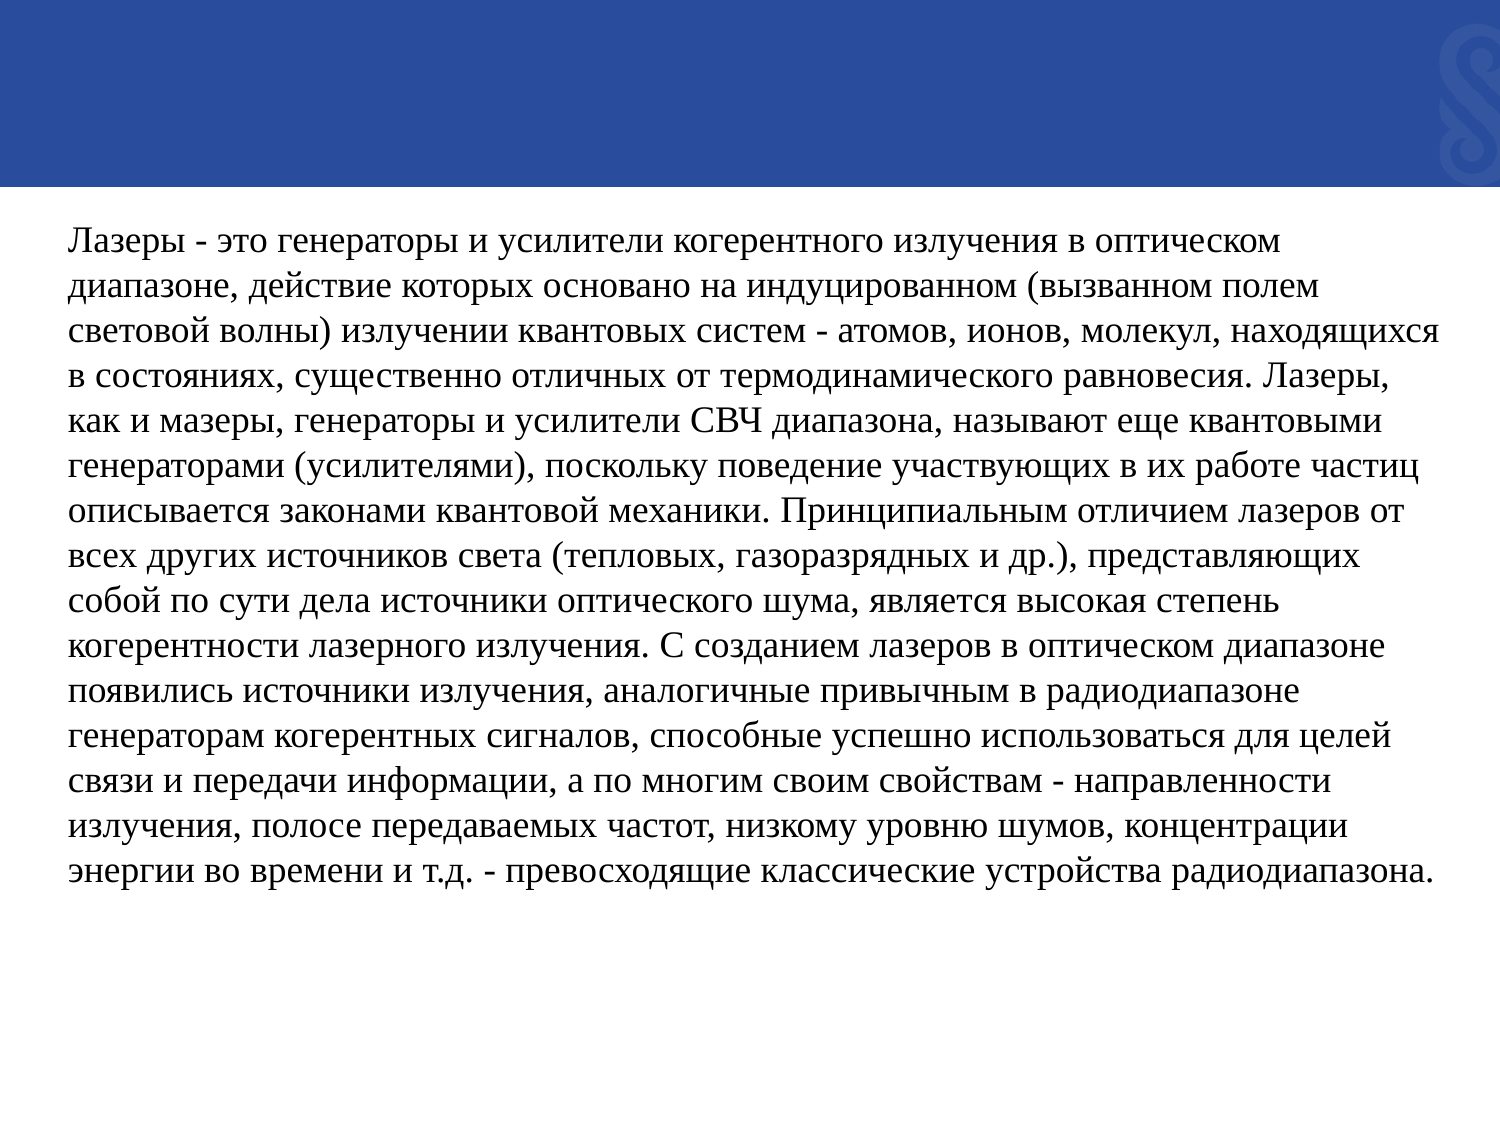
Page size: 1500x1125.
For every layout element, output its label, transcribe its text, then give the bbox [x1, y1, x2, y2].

picture [0, 0, 1500, 1125]
text_box Лазеры - это генераторы и усилители когерентного излучения в оптическом диапазоне, действие которых основано на индуцированном (вызванном полем световой волны) излучении квантовых систем - атомов, ионов, молекул, находящихся в состояниях, существенно отличных от термодинамического равновесия. Лазеры, как и мазеры, генераторы и усилители СВЧ диапазона, называют еще квантовыми генераторами (усилителями), поскольку поведение участвующих в их работе частиц описывается законами квантовой механики. Принципиальным отличием лазеров от всех других источников света (тепловых, газоразрядных и др.), представляющих собой по сути дела источники оптического шума, является высокая степень когерентности лазерного излучения. С созданием лазеров в оптическом диапазоне появились источники излучения, аналогичные привычным в радиодиапазоне генераторам когерентных сигналов, способные успешно использоваться для целей связи и передачи информации, а по многим своим свойствам - направленности излучения, полосе передаваемых частот, низкому уровню шумов, концентрации энергии во времени и т.д. - превосходящие классические устройства радиодиапазона. [53, 207, 1459, 898]
